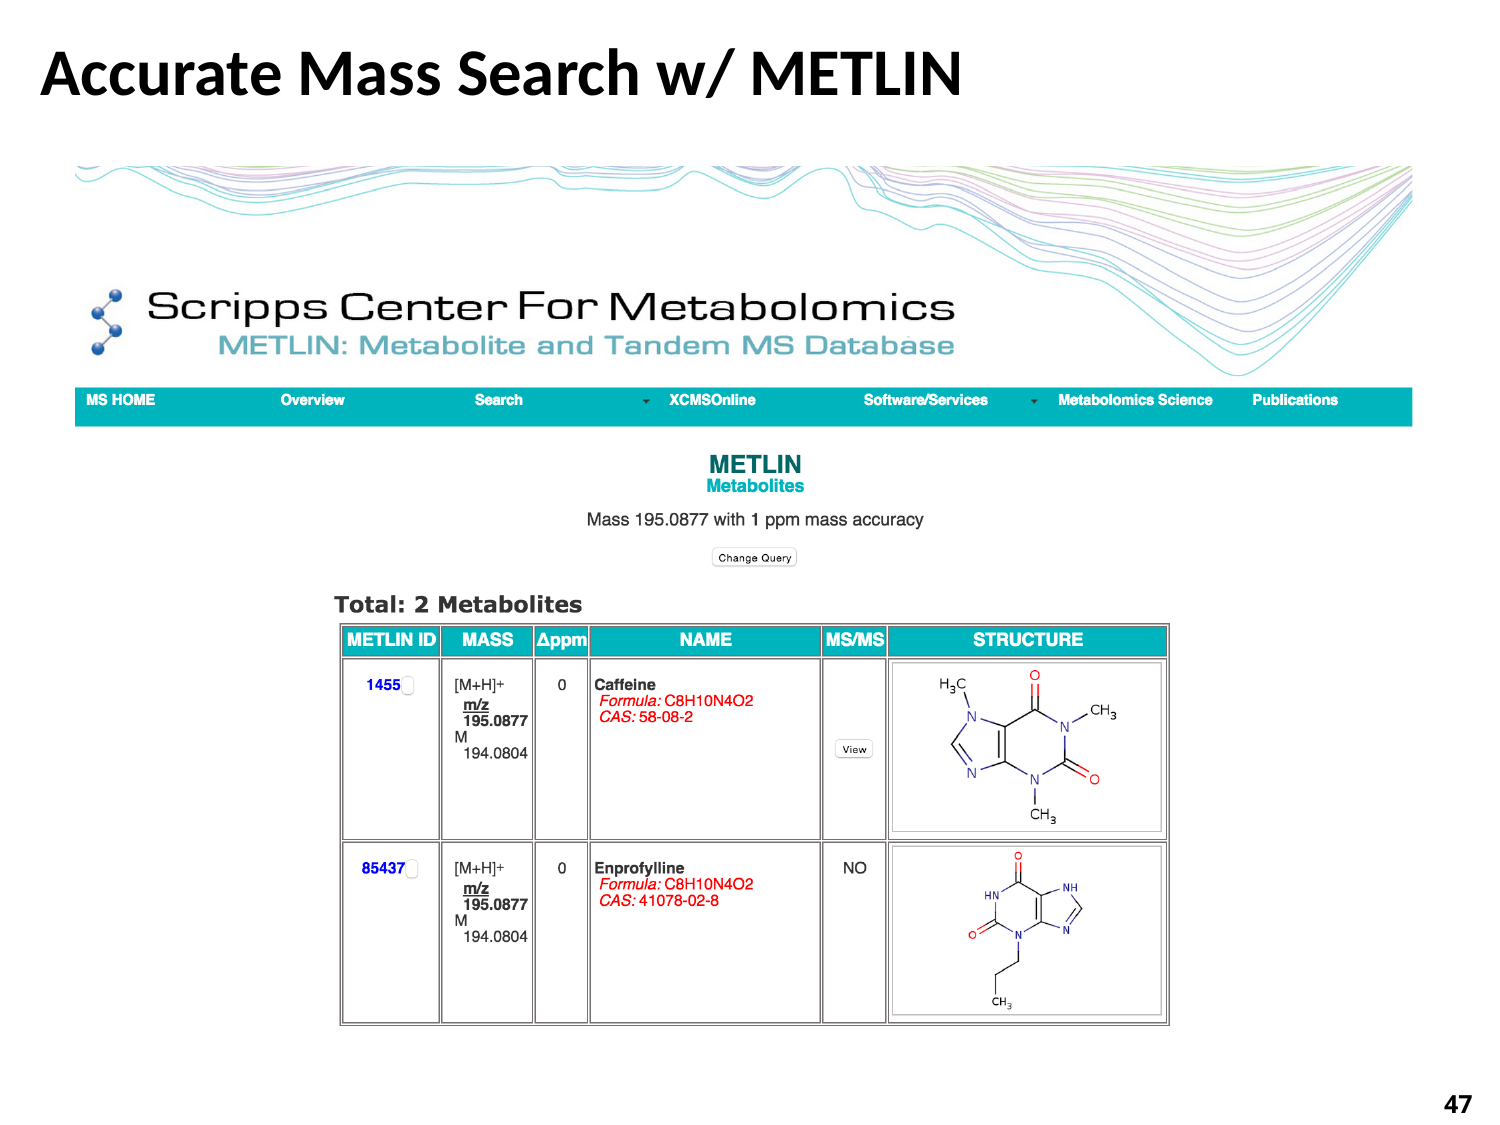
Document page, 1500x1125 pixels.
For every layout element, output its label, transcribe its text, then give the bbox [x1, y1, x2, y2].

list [74, 166, 1413, 1051]
title Accurate Mass Search w/ METLIN [25, 11, 1125, 125]
